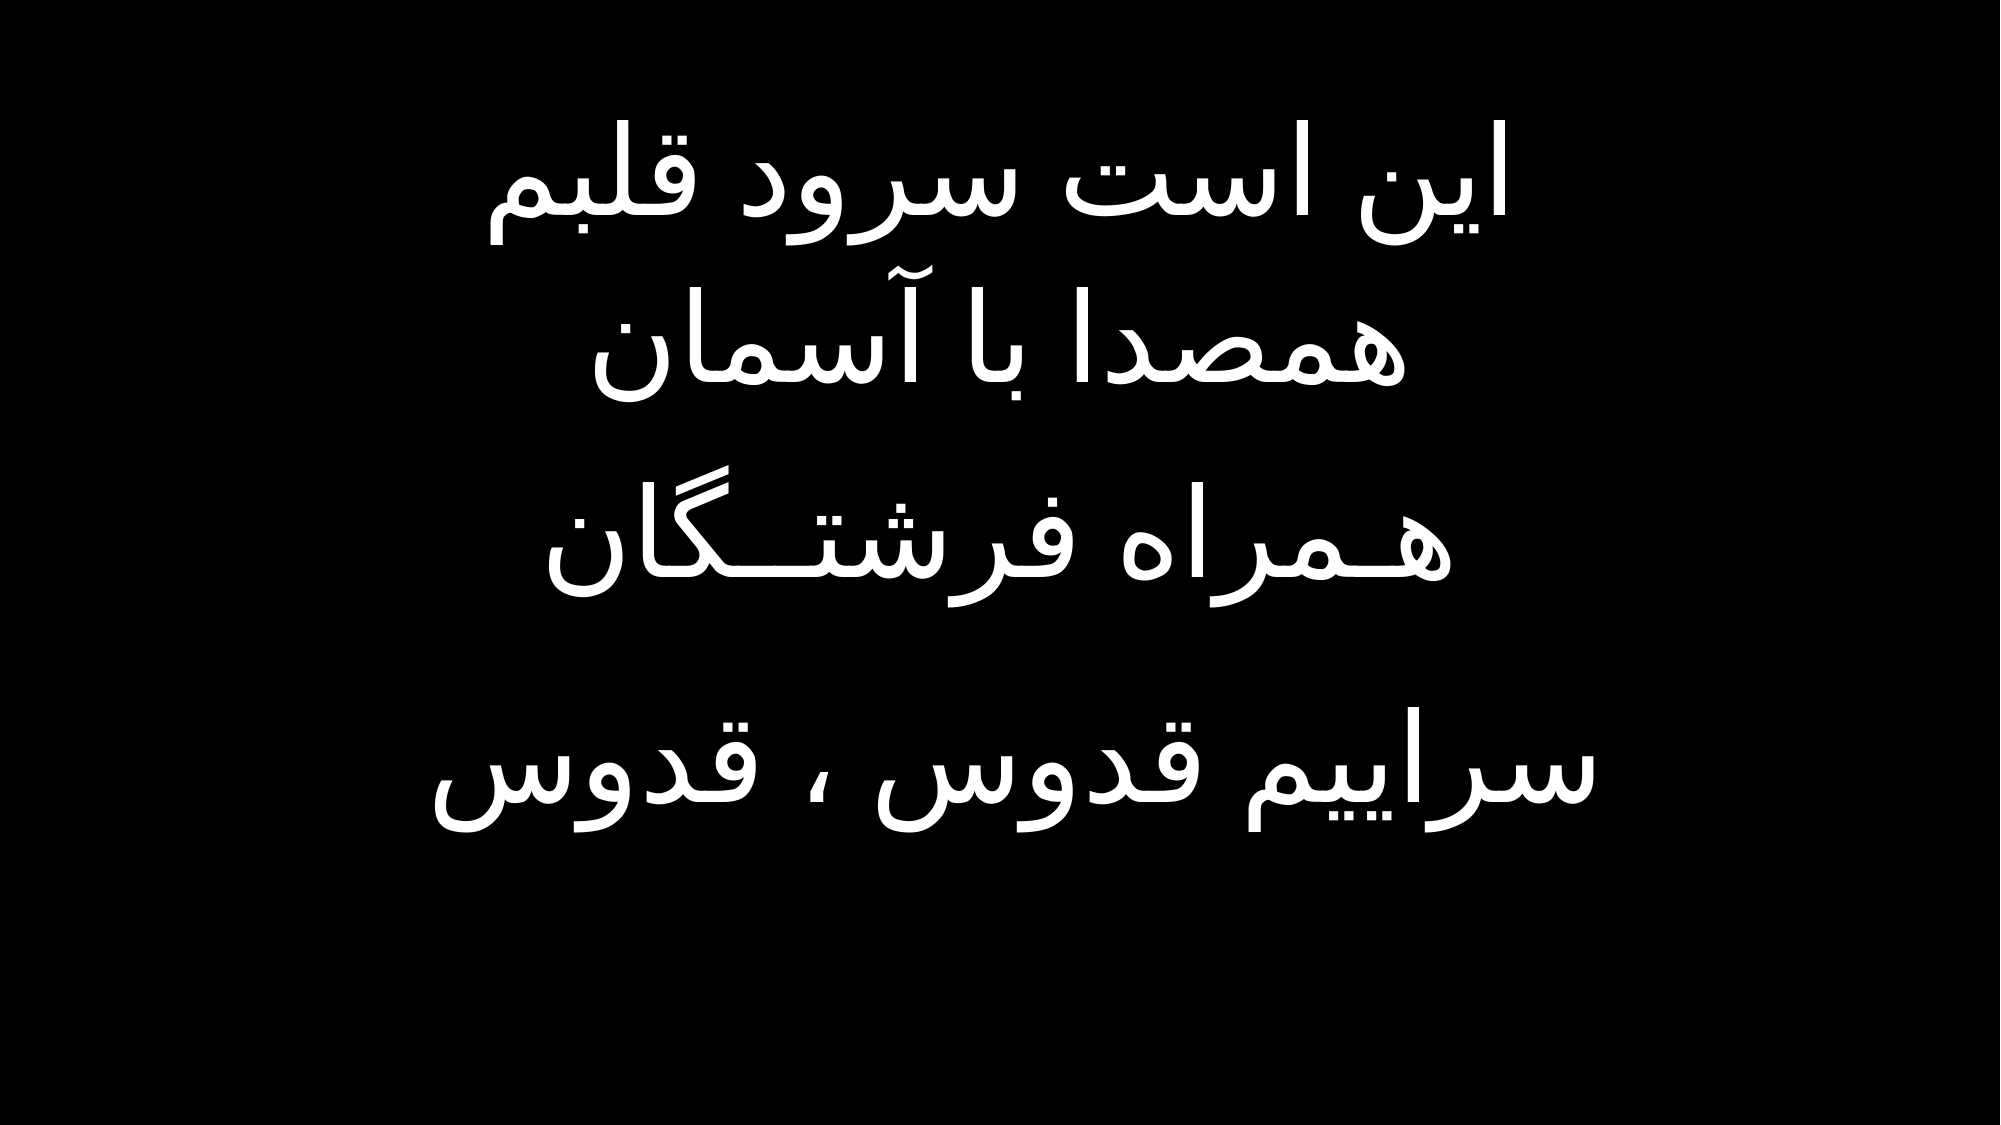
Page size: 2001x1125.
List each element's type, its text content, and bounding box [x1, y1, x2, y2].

subtitle این است سرود قلبم همصدا با آسمان هـمراه فرشتــگان سراییم قدوس ، قدوس [0, 72, 2000, 1125]
